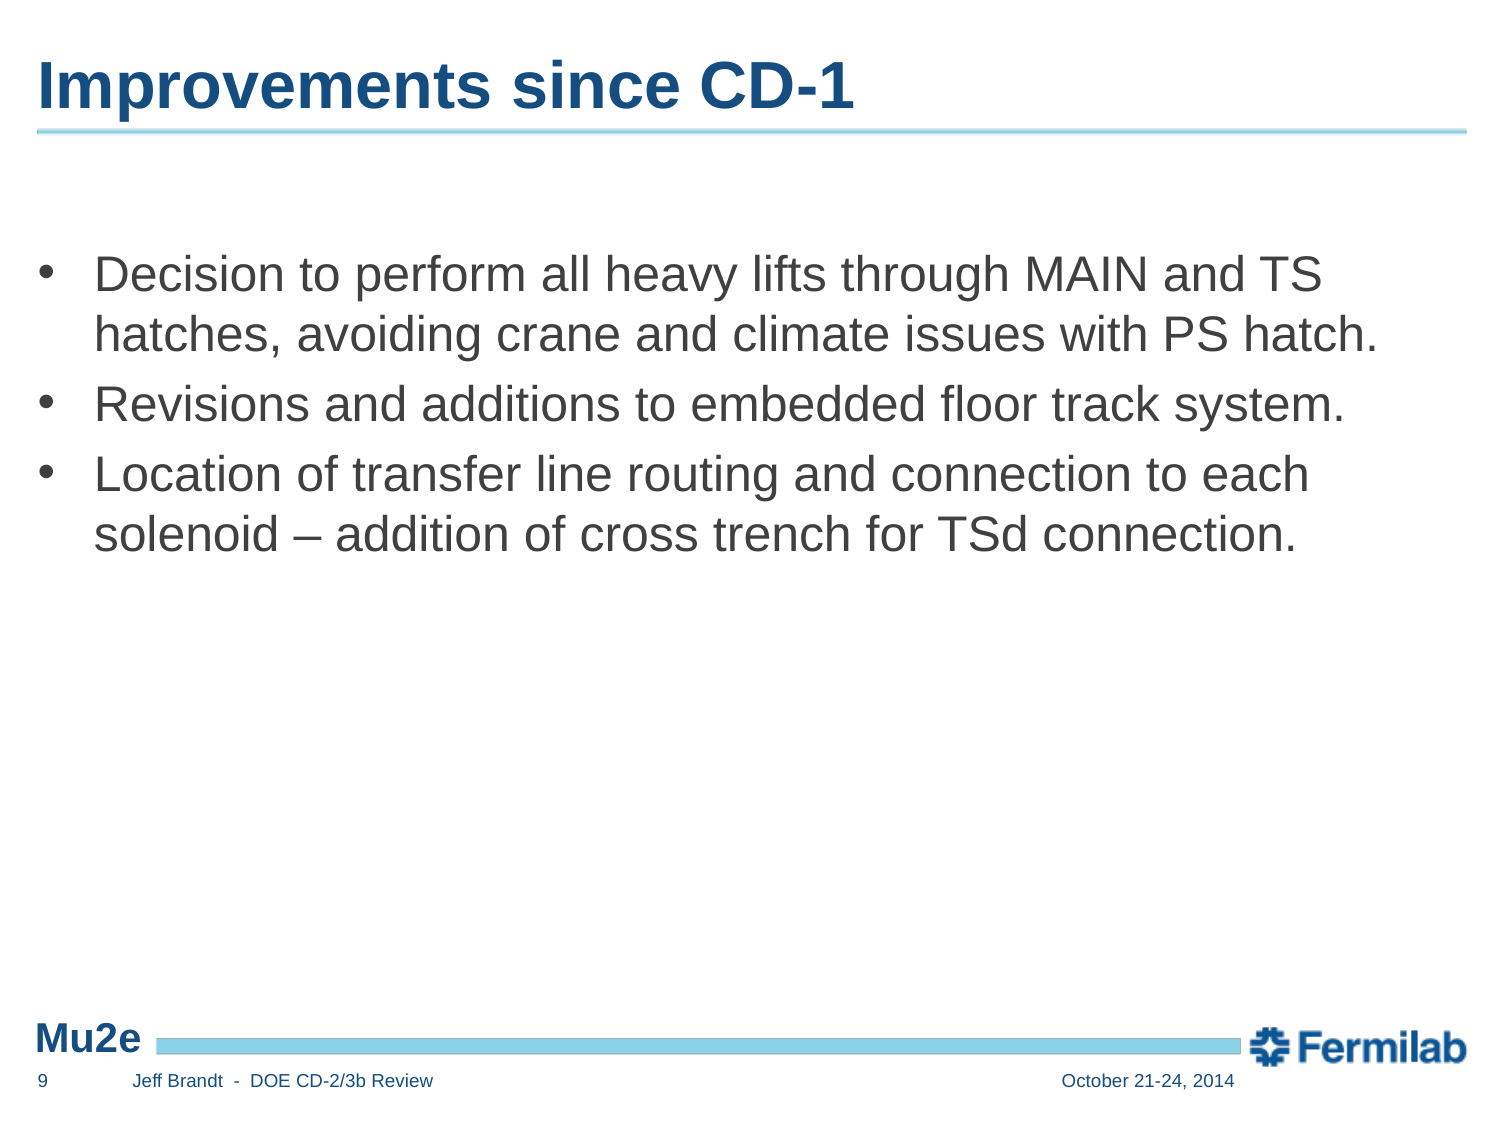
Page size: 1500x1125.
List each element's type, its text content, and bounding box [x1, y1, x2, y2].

title Improvements since CD-1 [37, 17, 1463, 123]
footer Jeff Brandt - DOE CD-2/3b Review [132, 1068, 1014, 1109]
slide_number 9 [37, 1068, 111, 1109]
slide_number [1058, 1068, 1235, 1109]
list Decision to perform all heavy lifts through MAIN and TS hatches, avoiding crane and climate issues with PS hatch. Revisions and additions to embedded floor track system. Location of transfer line routing and connection to each solenoid – addition of cross trench for TSd connection. [37, 171, 1461, 990]
